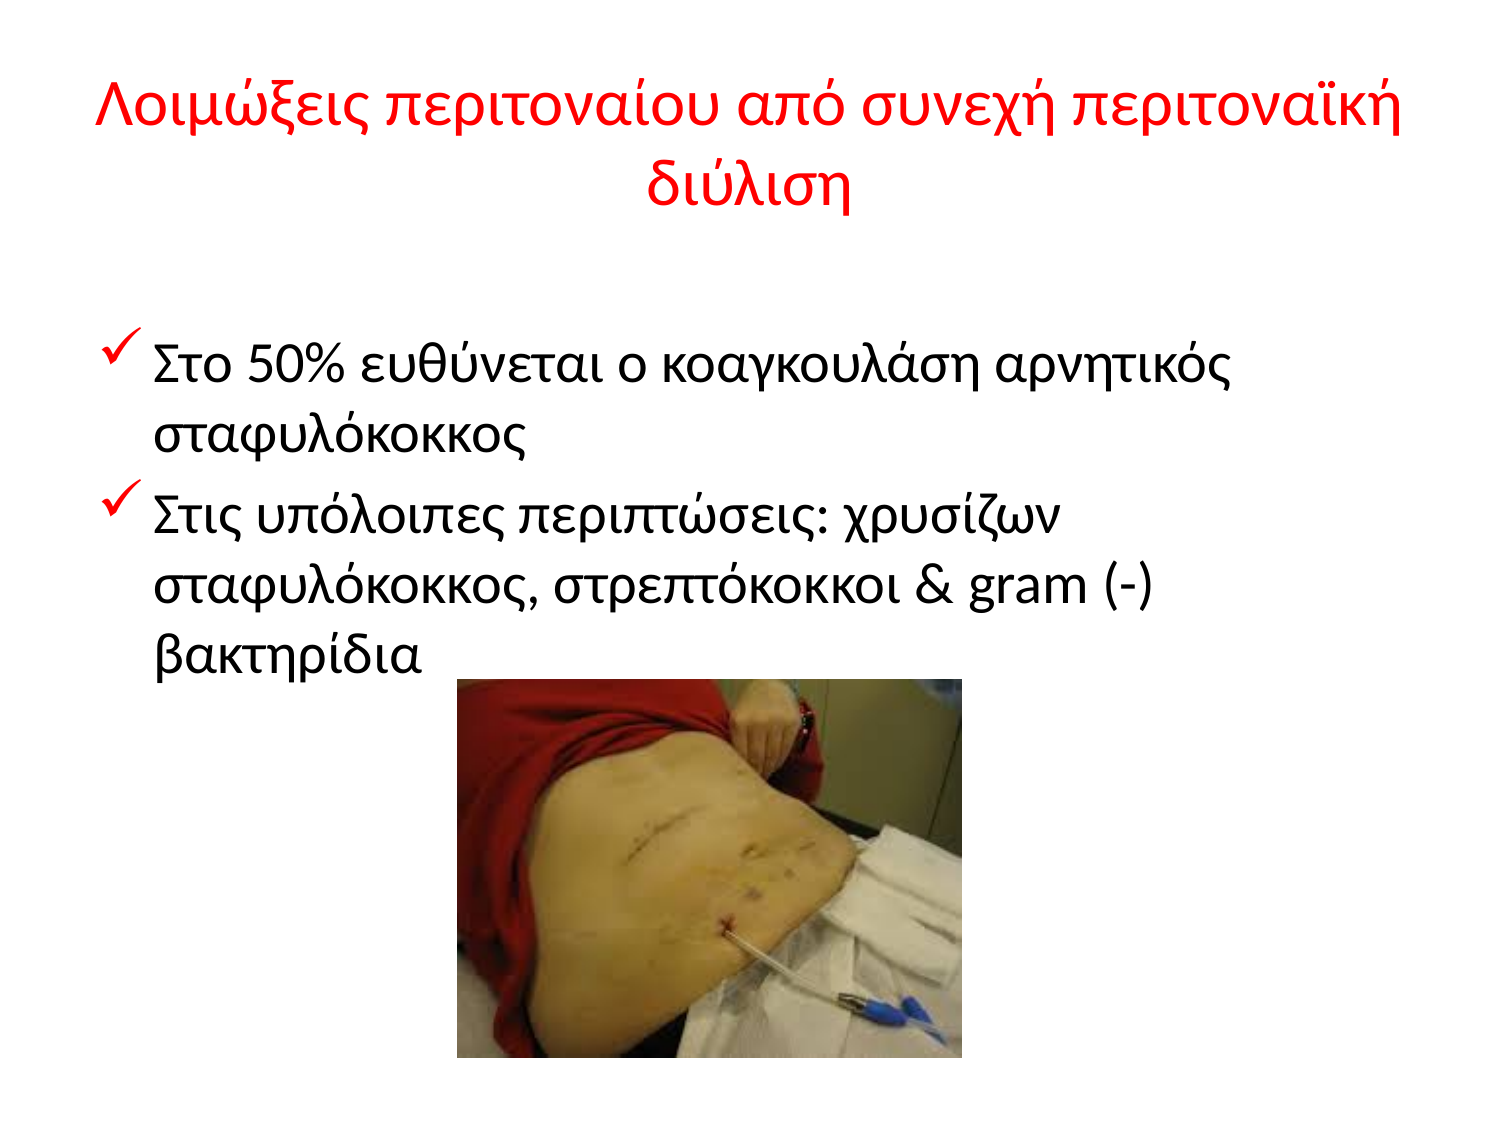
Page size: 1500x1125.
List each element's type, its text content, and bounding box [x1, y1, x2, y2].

picture [456, 679, 962, 1058]
list Στο 50% ευθύνεται ο κοαγκουλάση αρνητικός σταφυλόκοκκος Στις υπόλοιπες περιπτώσεις: χρυσίζων σταφυλόκοκκος, στρεπτόκοκκοι & gram (-) βακτηρίδια [82, 316, 1432, 1059]
title Λοιμώξεις περιτοναίου από συνεχή περιτοναϊκή διύλιση [75, 45, 1425, 233]
